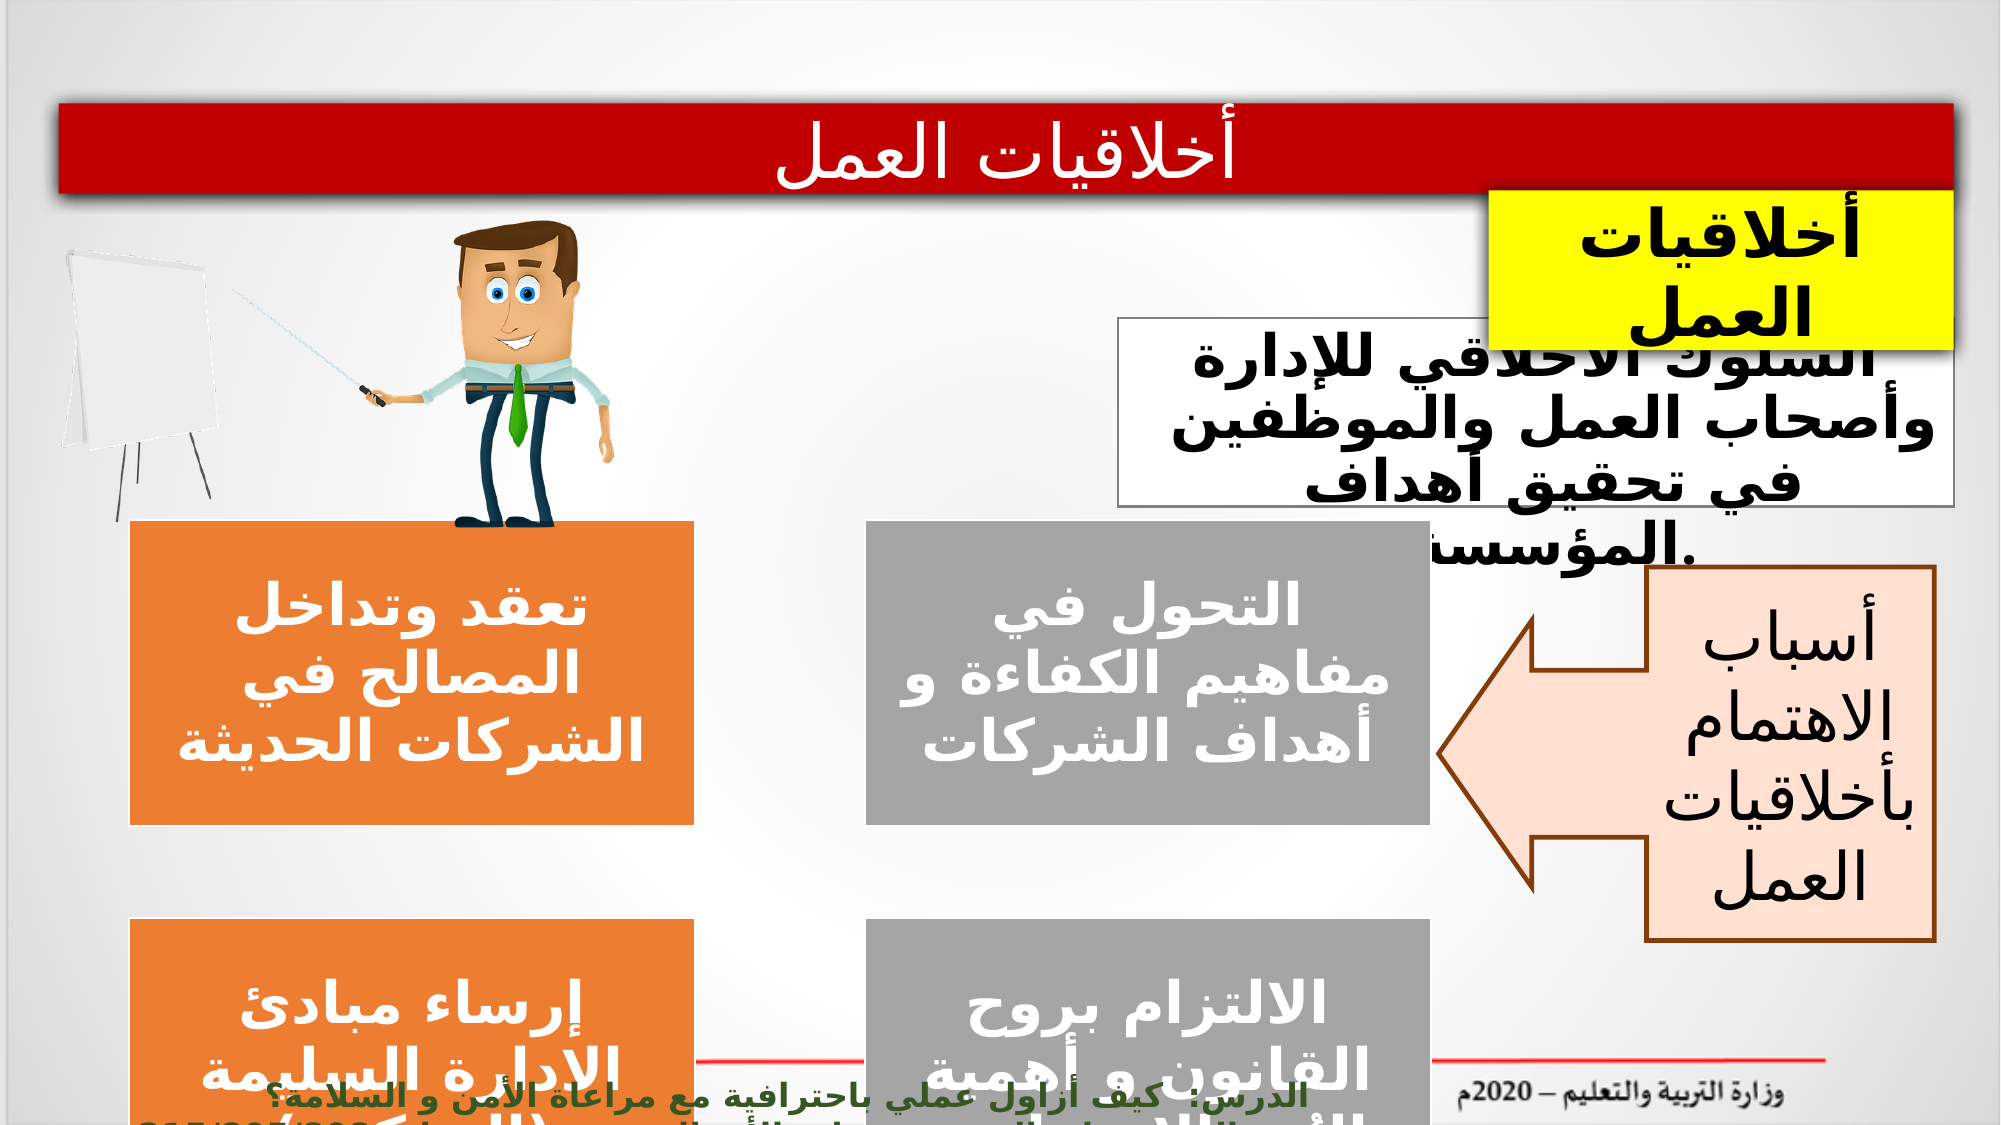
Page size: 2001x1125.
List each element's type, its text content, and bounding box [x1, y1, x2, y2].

text_box الدرس: كيف أزاول عملي باحترافية مع مراعاة الأمن و السلامة؟ المشروعات الصغيرة وريادة الأعمال ادر 215/805/808 [123, 1066, 1459, 1125]
picture [696, 1010, 864, 1066]
text_box أسباب الاهتمام بأخلاقيات العمل [1437, 566, 1935, 942]
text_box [128, 520, 1431, 1010]
text_box أخلاقيات العمل [1488, 189, 1955, 351]
text_box أخلاقيات العمل [641, 102, 1955, 195]
picture [0, 0, 2001, 1125]
list السلوك الأخلاقي للإدارة وأصحاب العمل والموظفين في تحقيق أهداف المؤسسة. [1117, 317, 1955, 508]
